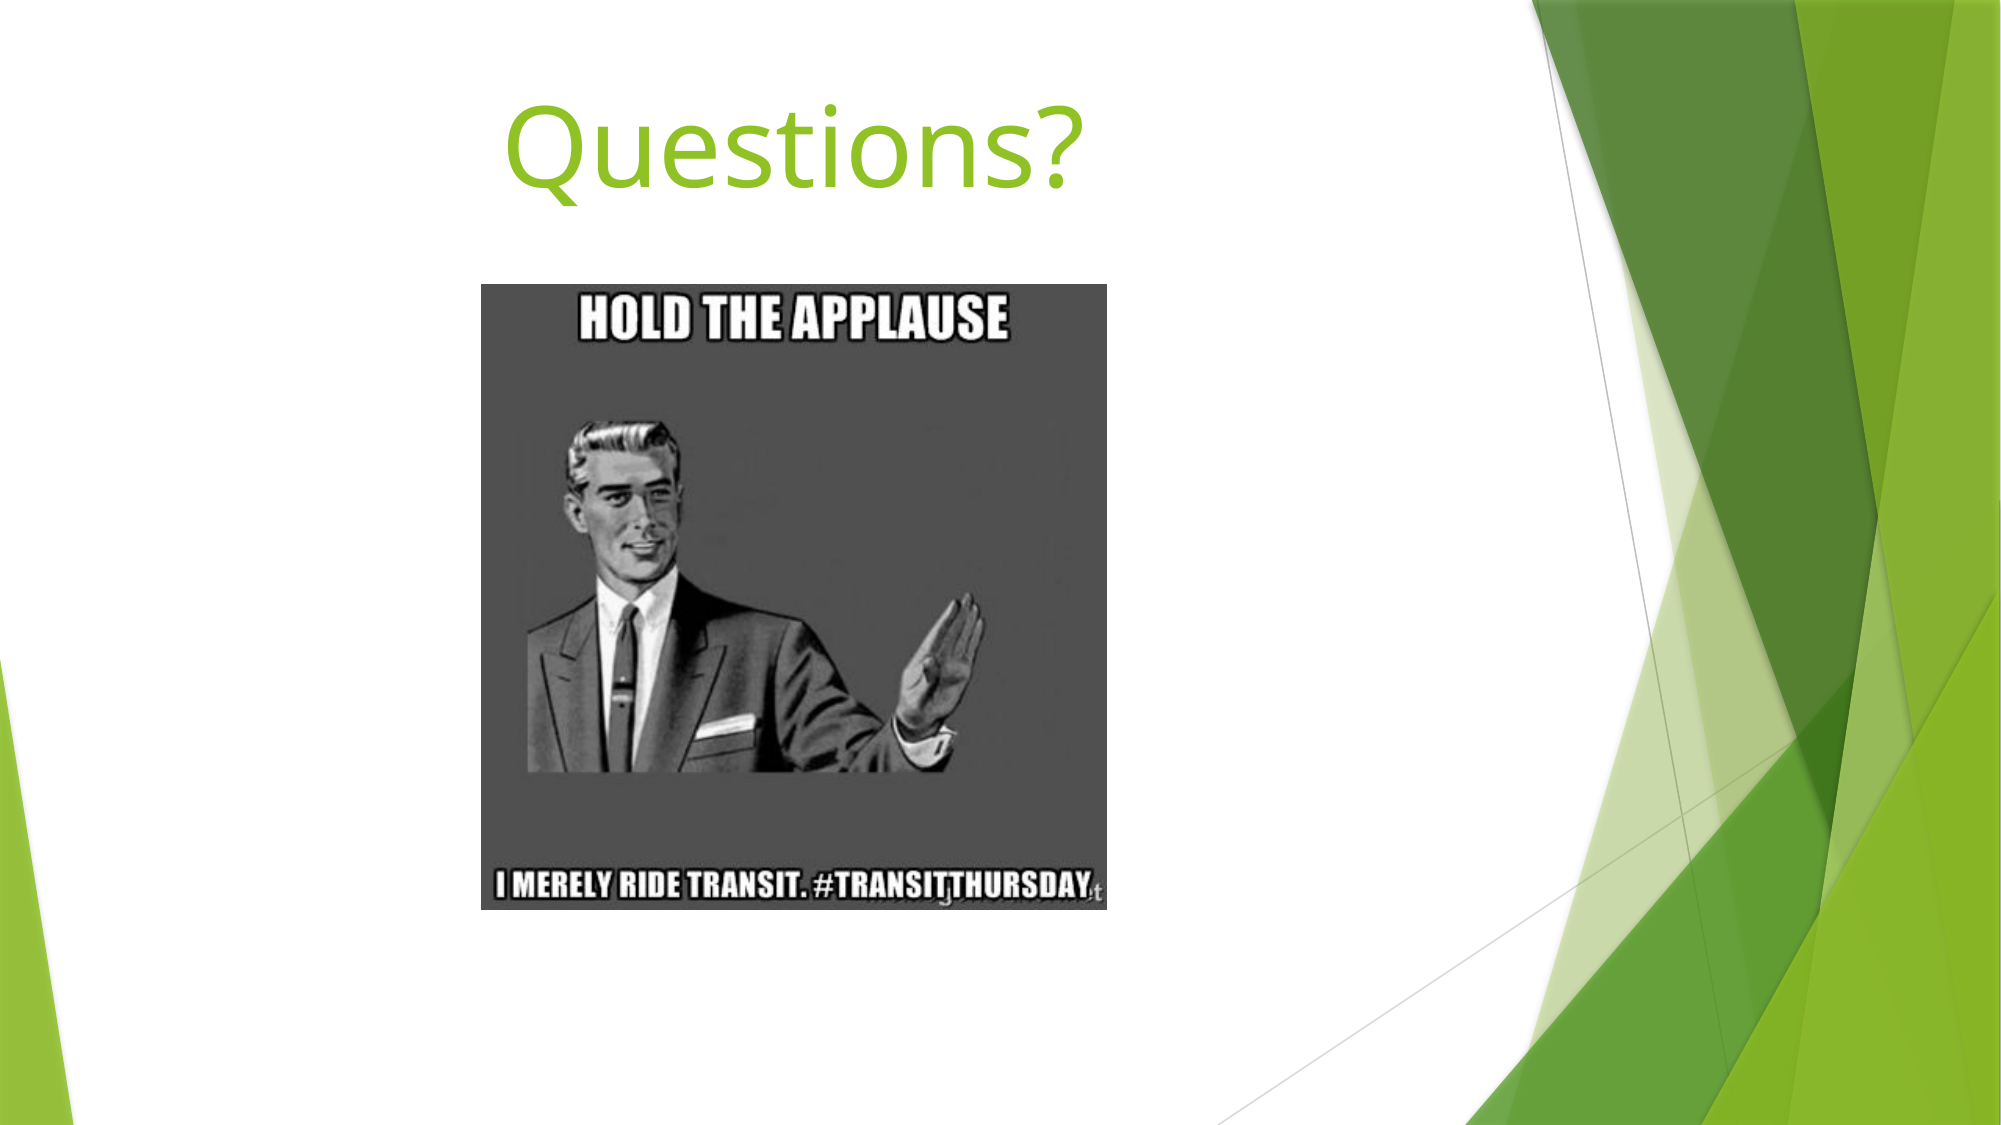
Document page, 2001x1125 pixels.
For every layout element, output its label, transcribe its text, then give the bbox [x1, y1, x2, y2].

picture [480, 283, 1107, 910]
title Questions? [88, 67, 1499, 285]
